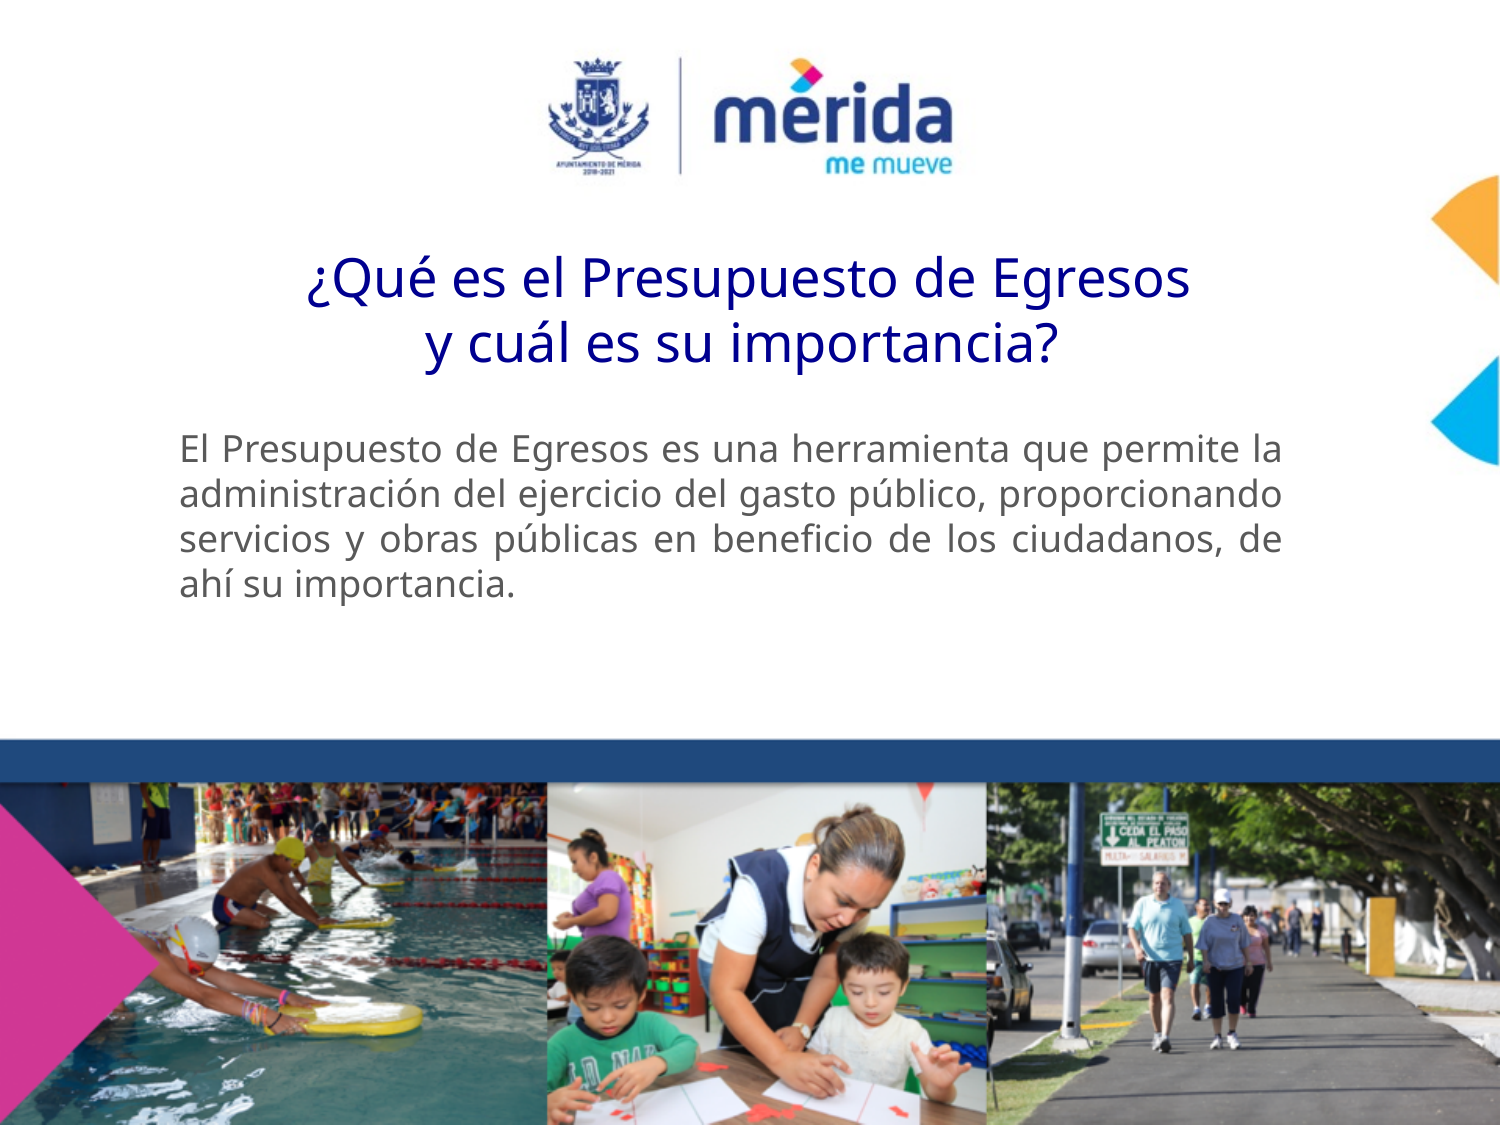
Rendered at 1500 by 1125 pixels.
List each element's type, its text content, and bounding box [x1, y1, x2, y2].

picture [0, 382, 1500, 1125]
text_box El Presupuesto de Egresos es una herramienta que permite la administración del ejercicio del gasto público, proporcionando servicios y obras públicas en beneficio de los ciudadanos, de ahí su importancia. [164, 417, 1299, 612]
picture [0, 0, 1500, 236]
text_box ¿Qué es el Presupuesto de Egresos y cuál es su importancia? [0, 236, 1500, 382]
